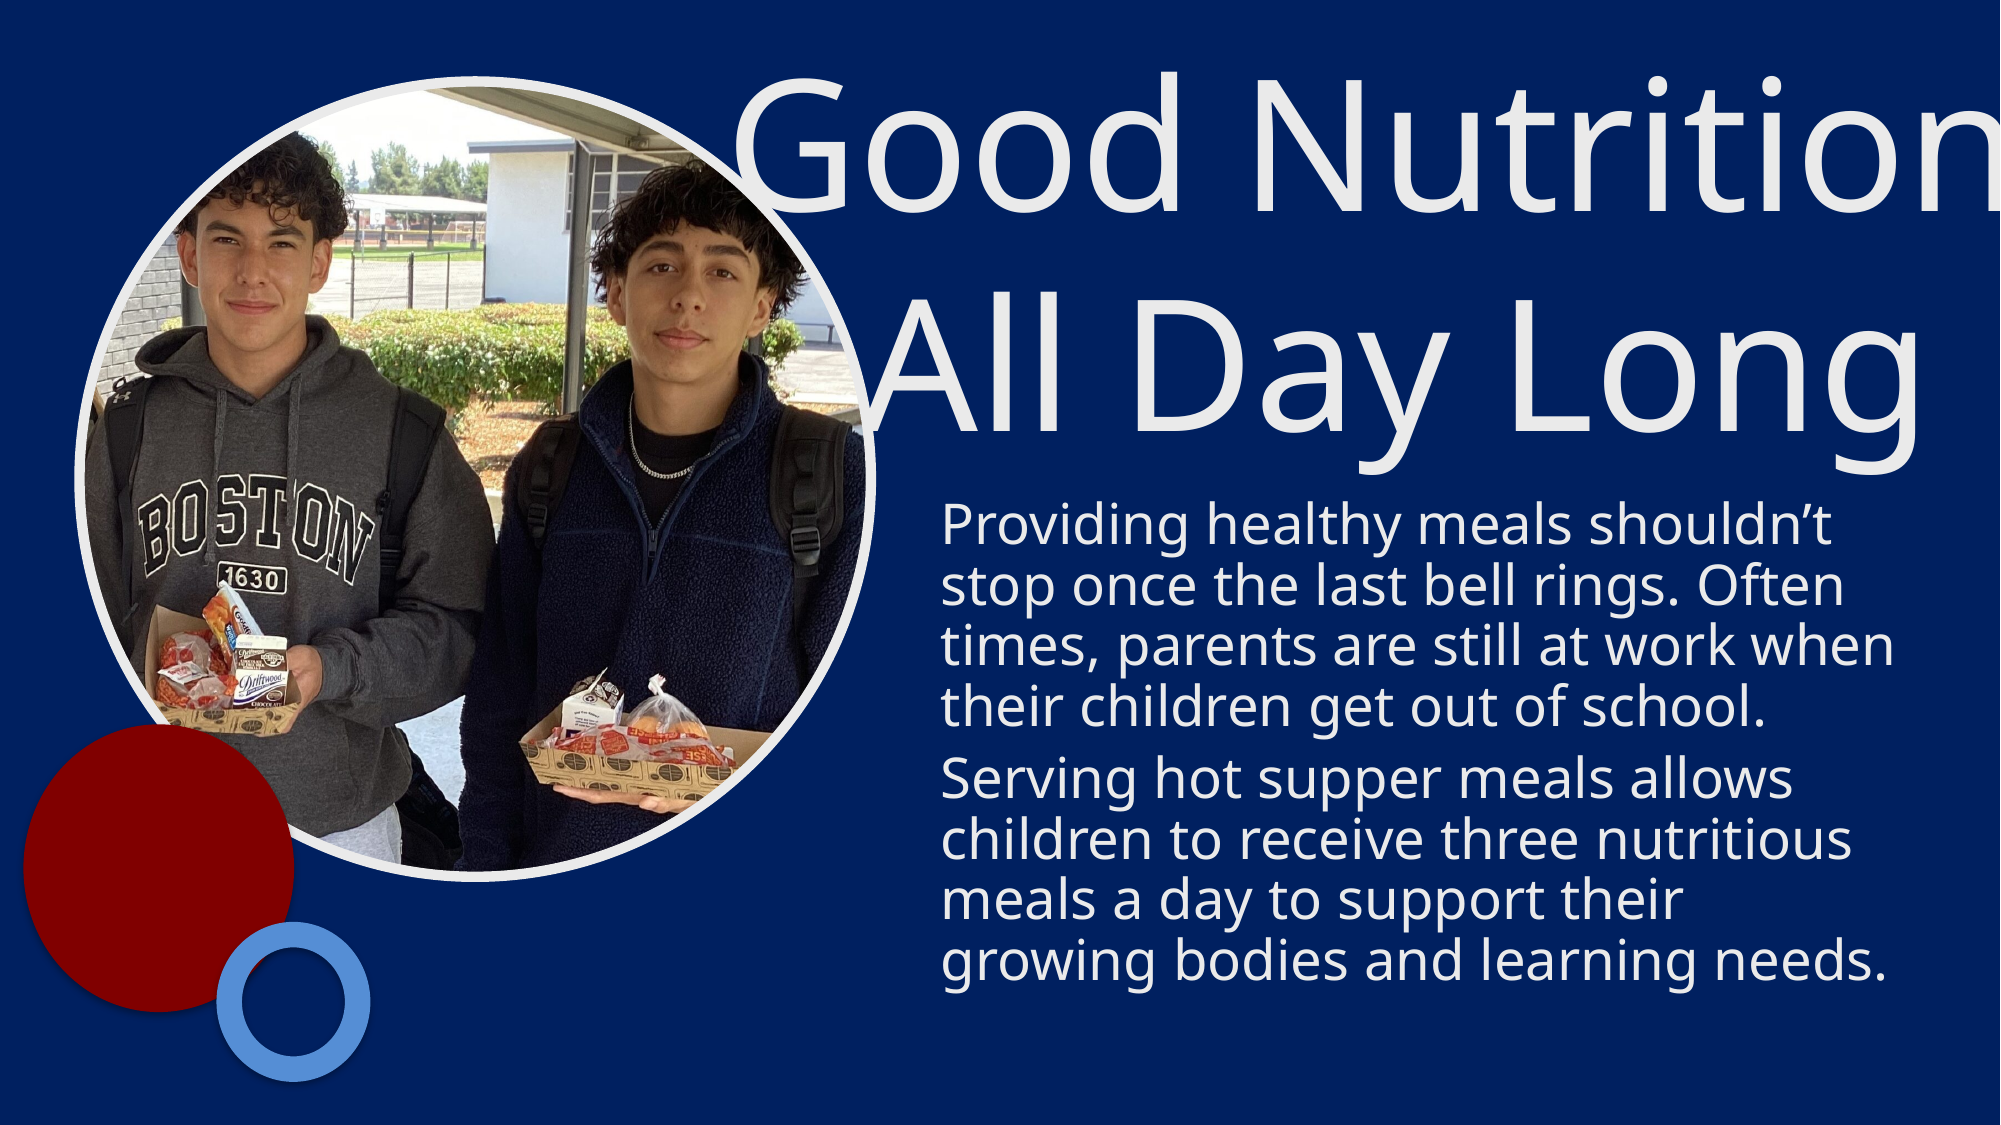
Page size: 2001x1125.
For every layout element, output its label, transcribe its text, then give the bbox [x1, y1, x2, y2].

title Good Nutrition All Day Long [876, 154, 2000, 342]
text_box [23, 755, 294, 1013]
picture [79, 81, 872, 877]
text_box [228, 933, 359, 1070]
text_box Providing healthy meals shouldn’t stop once the last bell rings. Often times, parents are still at work when their children get out of school. Serving hot supper meals allows children to receive three nutritious meals a day to support their growing bodies and learning needs. [926, 488, 1921, 1000]
